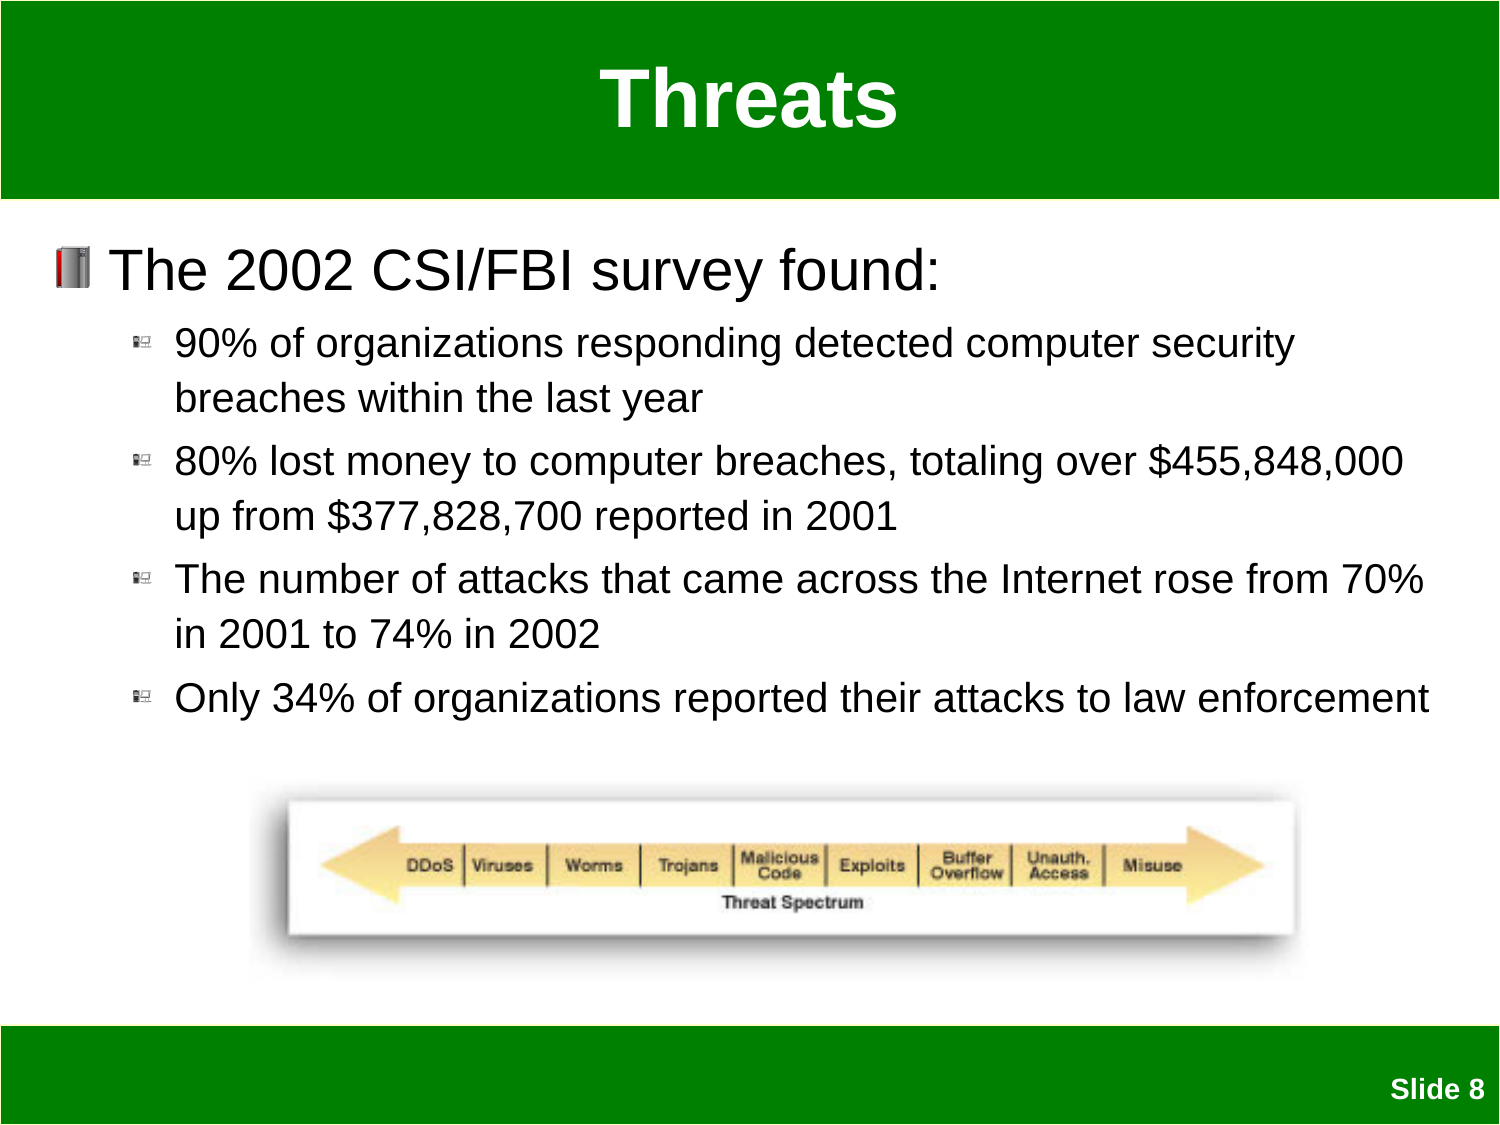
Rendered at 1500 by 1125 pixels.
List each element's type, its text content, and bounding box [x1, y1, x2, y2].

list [249, 774, 1313, 981]
picture [52, 246, 94, 288]
picture [127, 444, 157, 474]
list The 2002 CSI/FBI survey found: 90% of organizations responding detected computer security breaches within the last year 80% lost money to computer breaches, totaling over $455,848,000 up from $377,828,700 reported in 2001 The number of attacks that came across the Internet rose from 70% in 2001 to 74% in 2002 Only 34% of organizations reported their attacks to law enforcement [37, 224, 1475, 1013]
picture [127, 326, 157, 356]
picture [127, 562, 157, 592]
picture [127, 680, 157, 711]
slide_number Slide 8 [1125, 1025, 1500, 1113]
title Threats [0, 0, 1500, 188]
